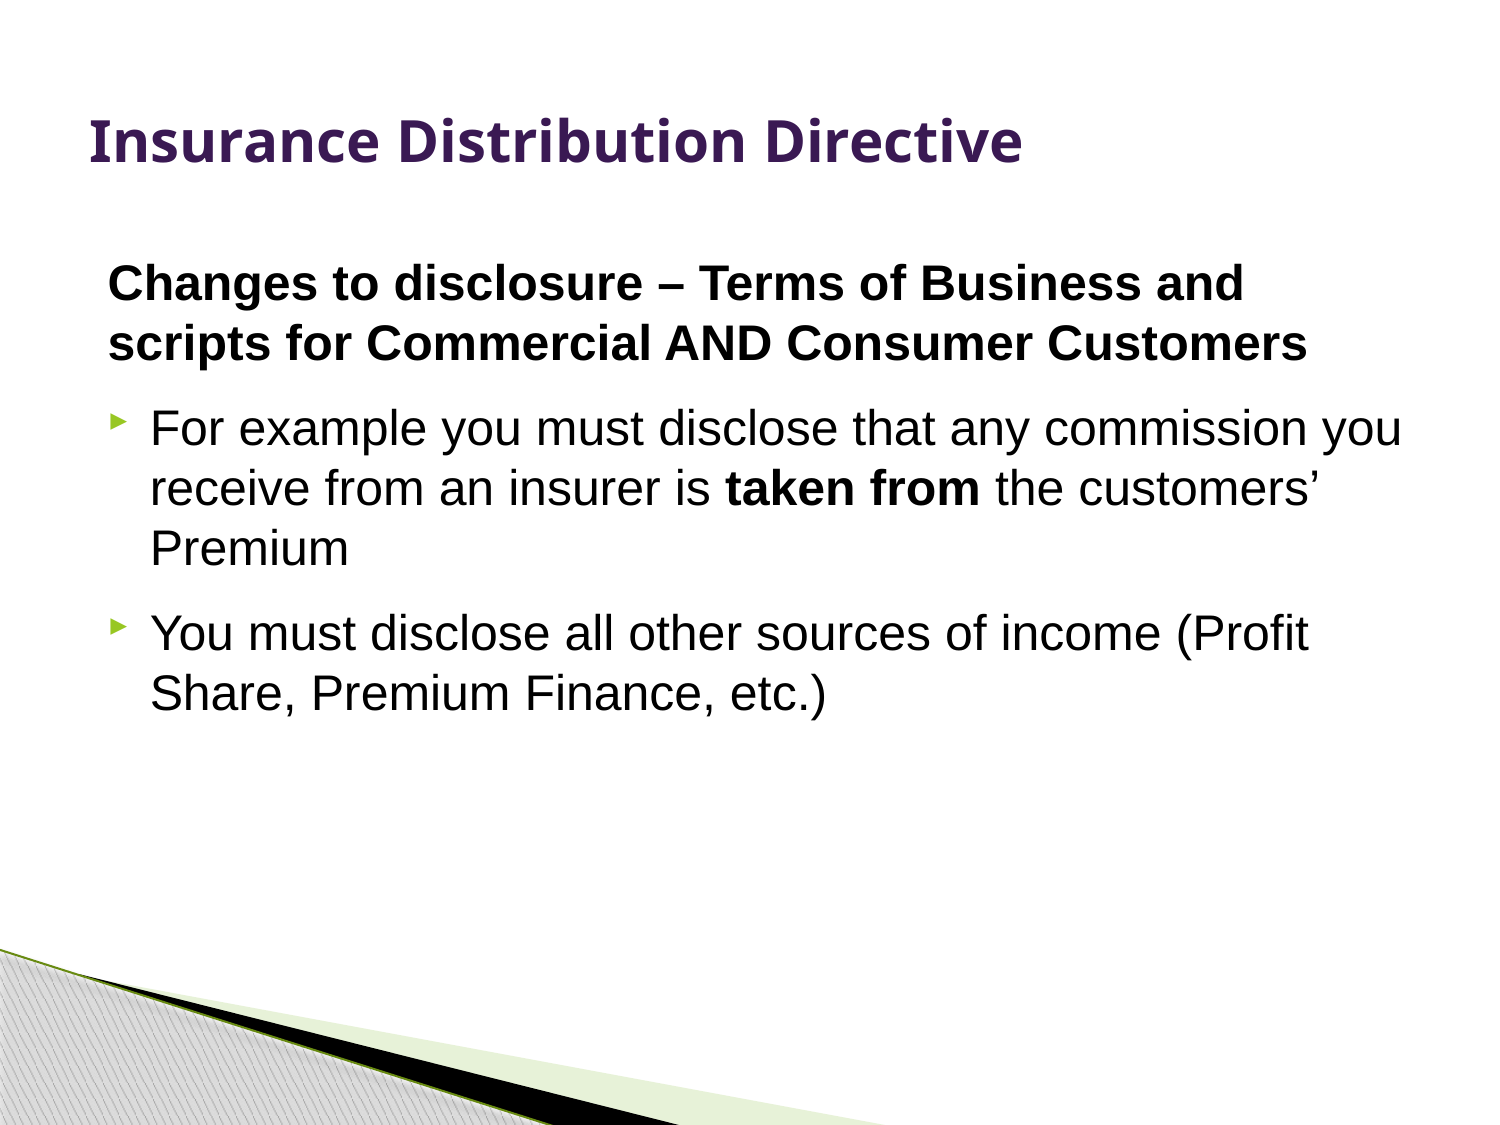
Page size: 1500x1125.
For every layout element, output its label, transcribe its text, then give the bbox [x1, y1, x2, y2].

title Insurance Distribution Directive [75, 45, 1425, 233]
list Changes to disclosure – Terms of Business and scripts for Commercial AND Consumer Customers For example you must disclose that any commission you receive from an insurer is taken from the customers’ Premium You must disclose all other sources of income (Profit Share, Premium Finance, etc.) [75, 243, 1425, 986]
